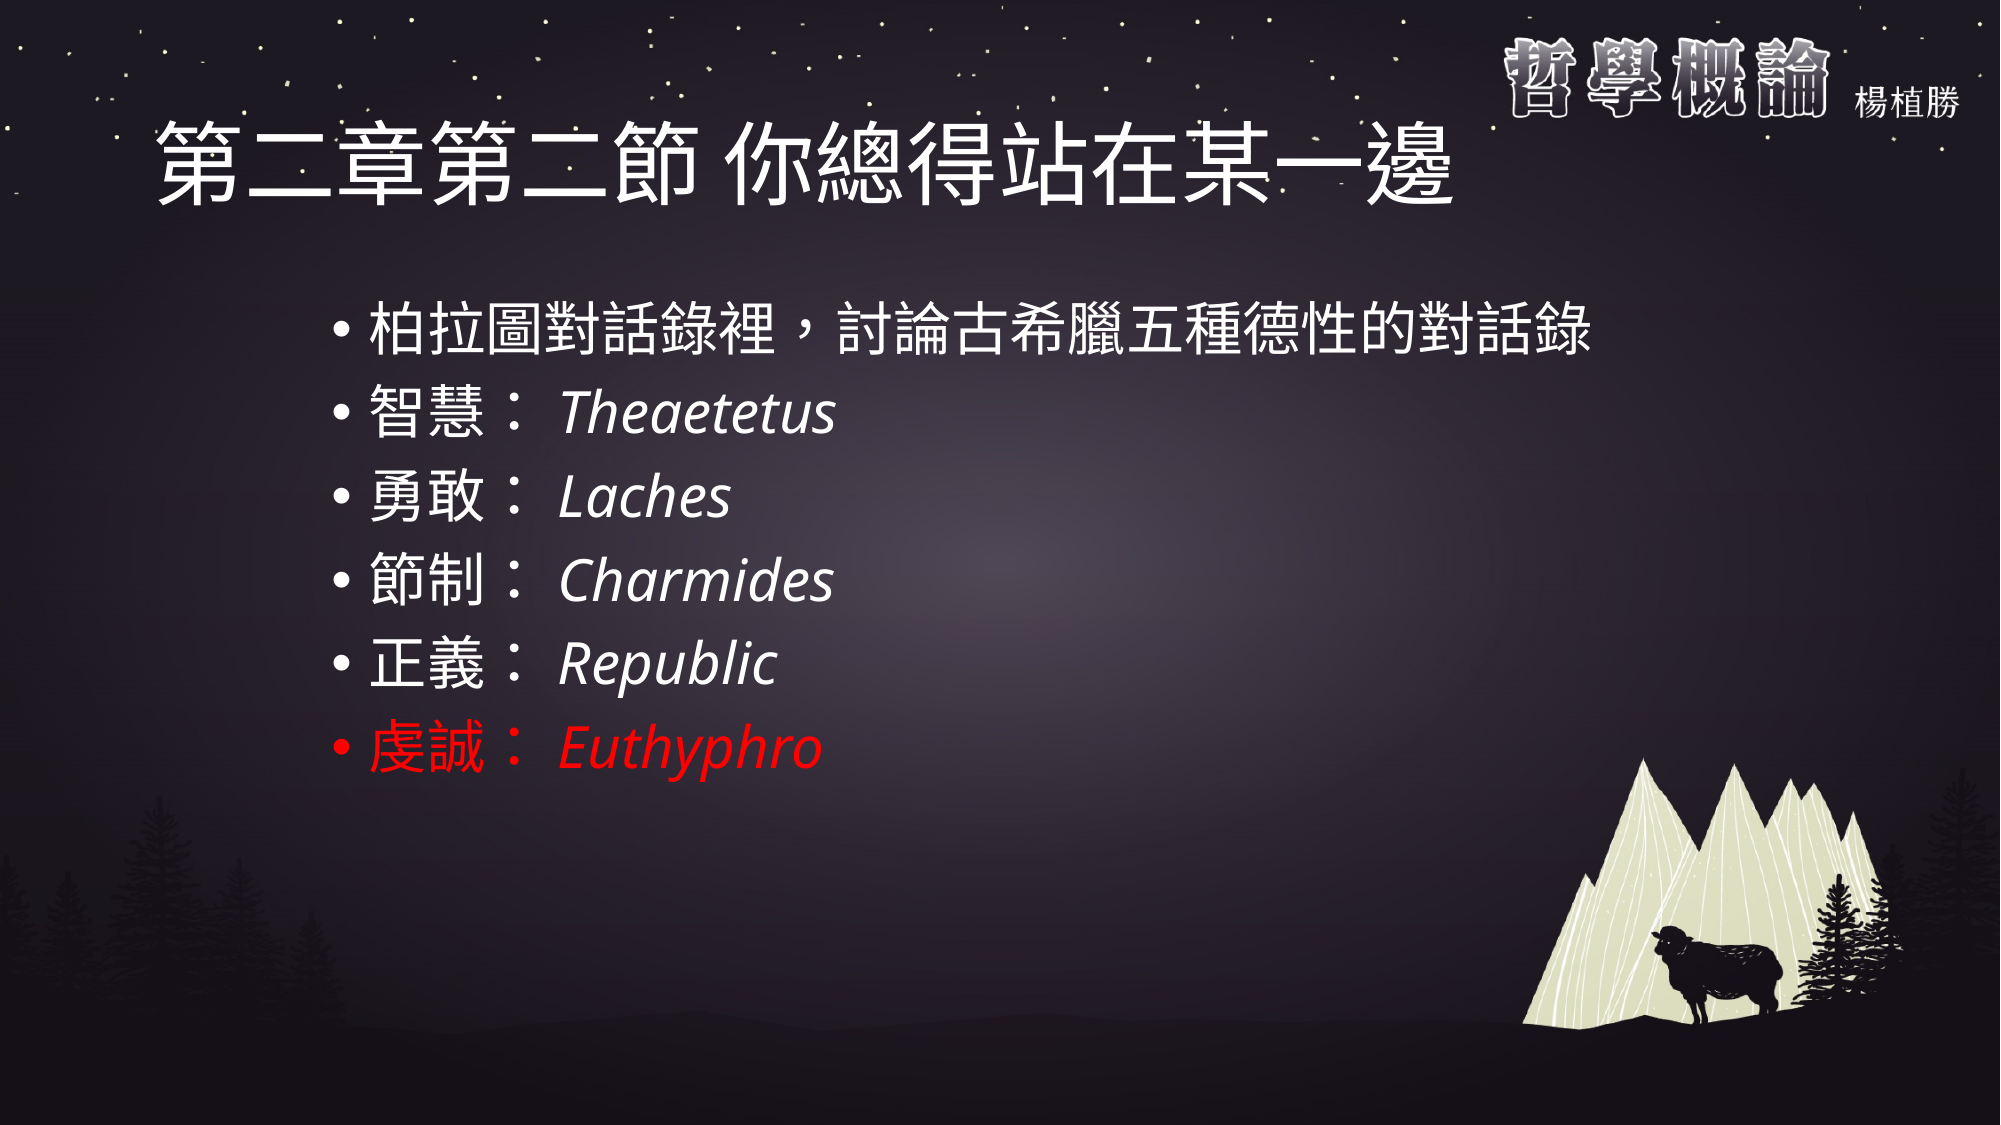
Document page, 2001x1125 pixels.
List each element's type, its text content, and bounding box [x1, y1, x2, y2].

picture [0, 0, 2000, 1125]
title 第二章第二節 你總得站在某一邊 [137, 59, 1863, 278]
list 柏拉圖對話錄裡，討論古希臘五種德性的對話錄 智慧：Theaetetus 勇敢：Laches 節制：Charmides 正義：Republic 虔誠：Euthyphro [316, 292, 1684, 1125]
